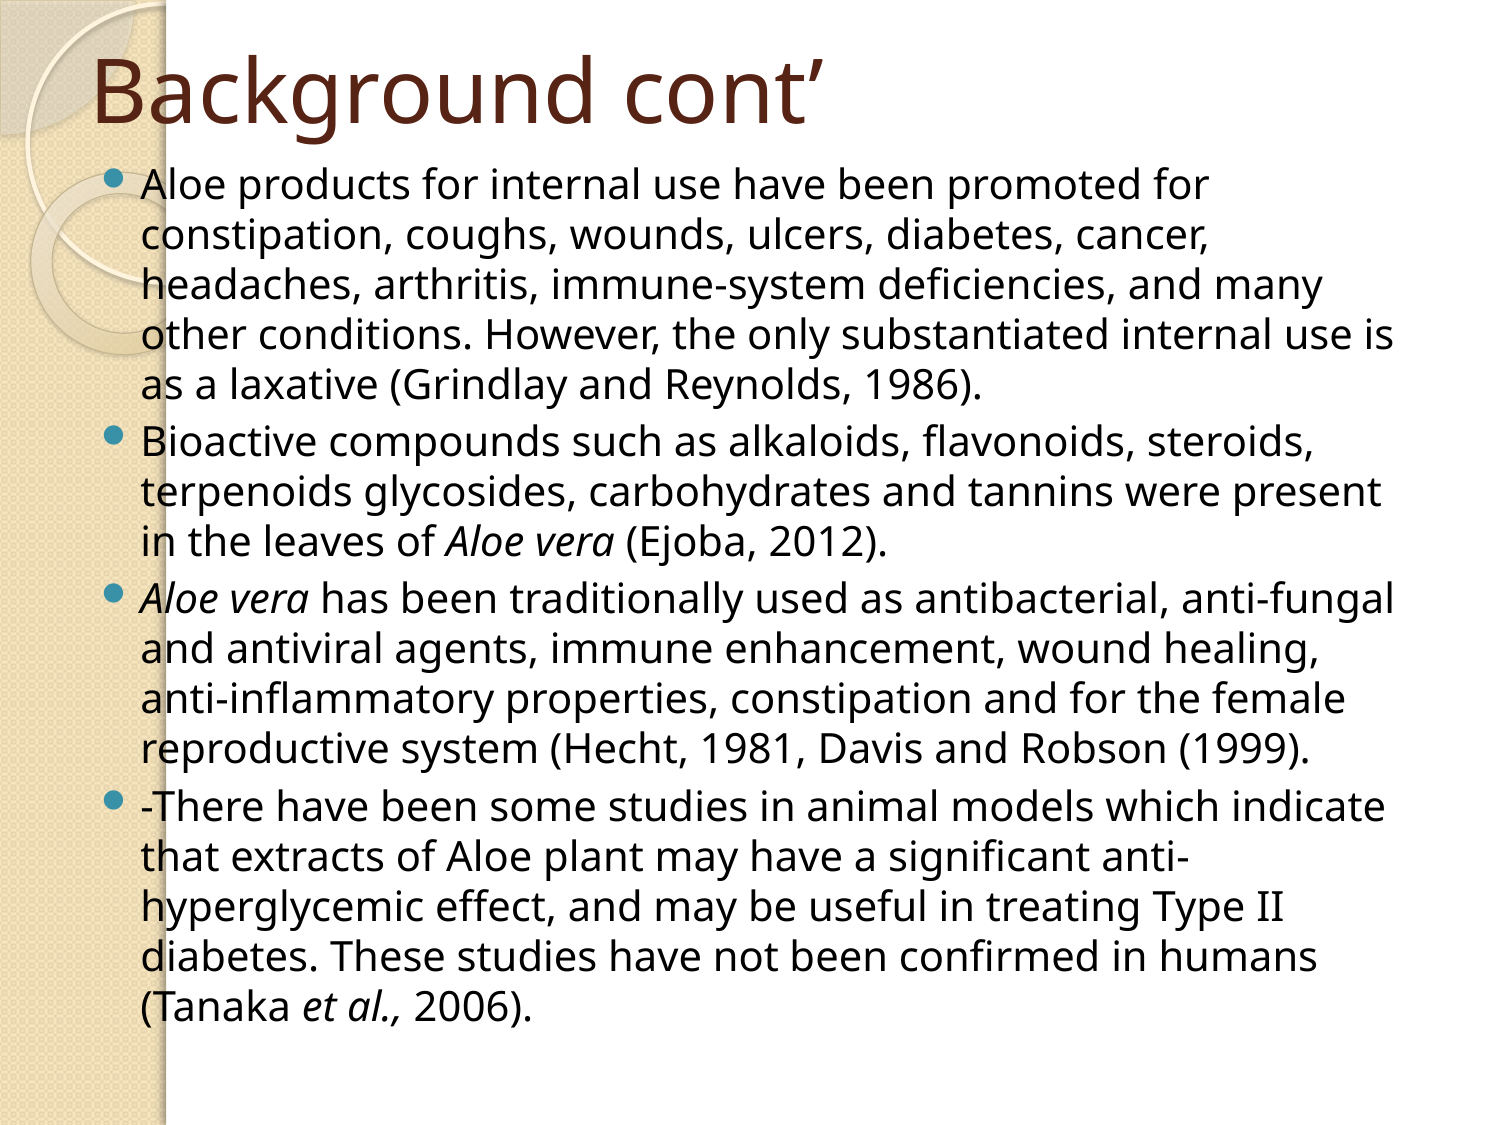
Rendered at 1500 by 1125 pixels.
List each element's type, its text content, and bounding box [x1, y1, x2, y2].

title Background cont’ [75, 24, 1425, 149]
list Aloe products for internal use have been promoted for constipation, coughs, wounds, ulcers, diabetes, cancer, headaches, arthritis, immune-system deficiencies, and many other conditions. However, the only substantiated internal use is as a laxative (Grindlay and Reynolds, 1986). Bioactive compounds such as alkaloids, flavonoids, steroids, terpenoids glycosides, carbohydrates and tannins were present in the leaves of Aloe vera (Ejoba, 2012). Aloe vera has been traditionally used as antibacterial, anti-fungal and antiviral agents, immune enhancement, wound healing, anti-inflammatory properties, constipation and for the female reproductive system (Hecht, 1981, Davis and Robson (1999). -There have been some studies in animal models which indicate that extracts of Aloe plant may have a significant anti-hyperglycemic effect, and may be useful in treating Type II diabetes. These studies have not been confirmed in humans (Tanaka et al., 2006). [75, 149, 1425, 1075]
